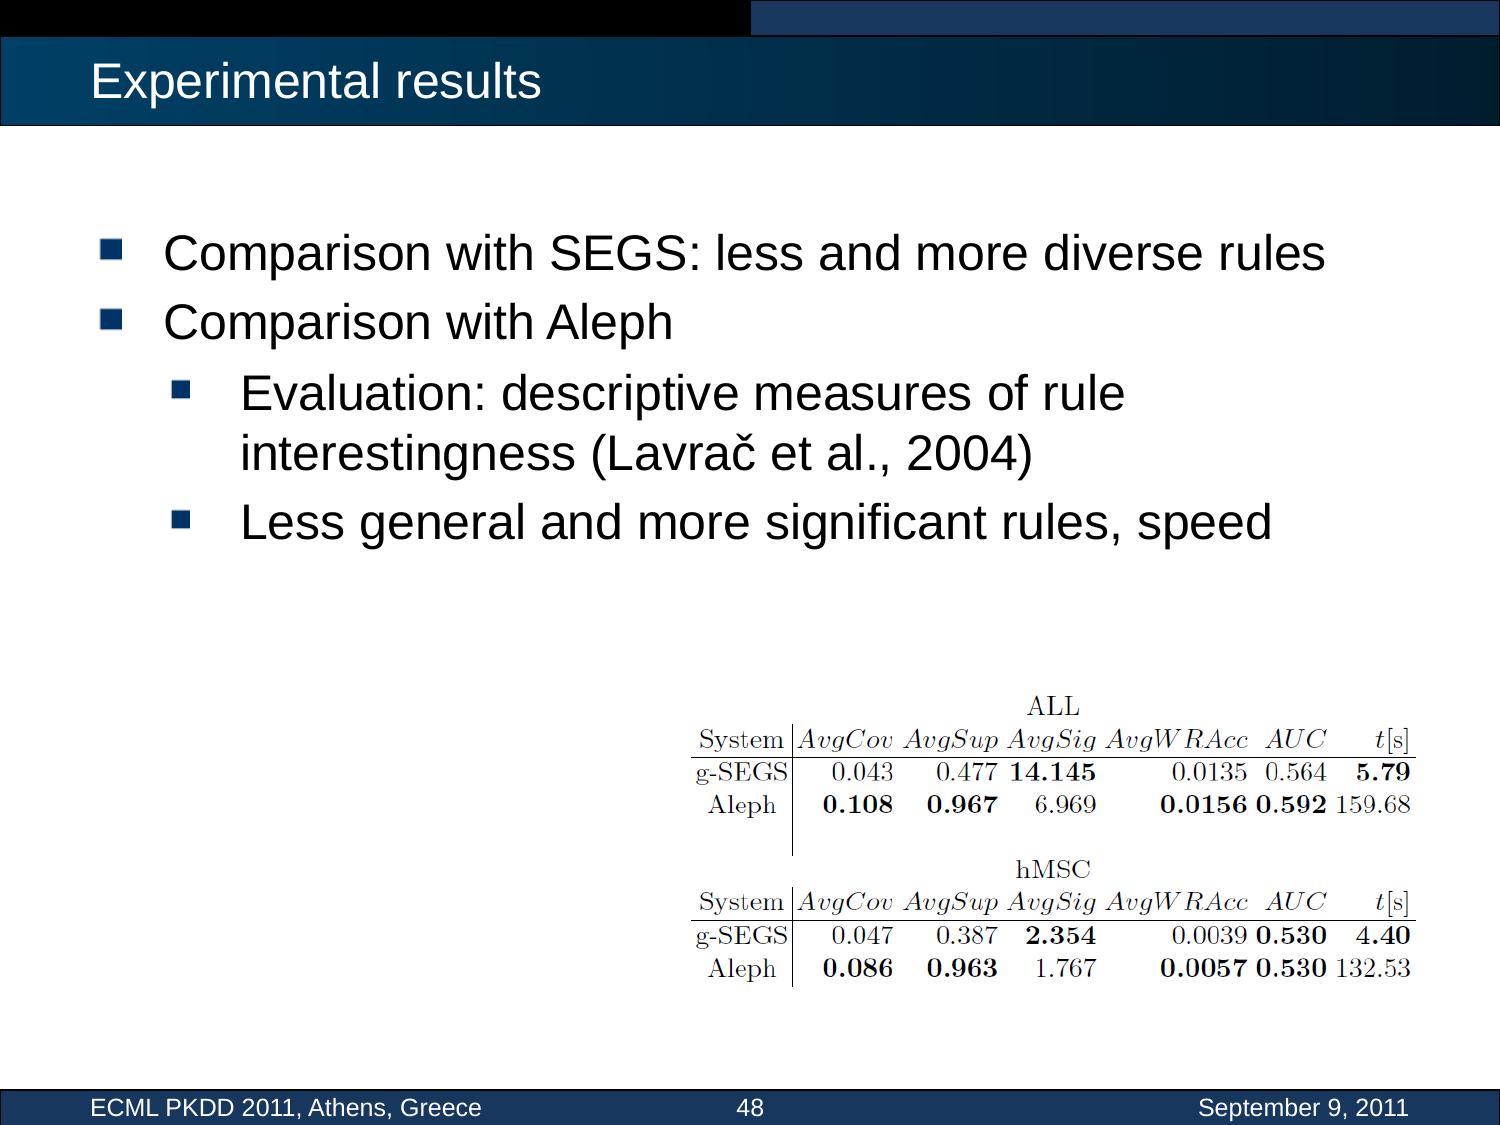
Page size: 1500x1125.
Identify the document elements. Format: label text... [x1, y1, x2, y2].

list Comparison with SEGS: less and more diverse rules Comparison with Aleph Evaluation: descriptive measures of rule interestingness (Lavrač et al., 2004) Less general and more significant rules, speed [75, 212, 1425, 1005]
title Experimental results [75, 45, 1425, 113]
picture [90, 234, 122, 266]
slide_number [1074, 1083, 1425, 1120]
picture [163, 376, 190, 404]
picture [90, 304, 122, 336]
slide_number 48 [675, 1083, 826, 1120]
picture [683, 690, 1426, 989]
footer ECML PKDD 2011, Athens, Greece [75, 1083, 550, 1120]
picture [163, 506, 190, 534]
